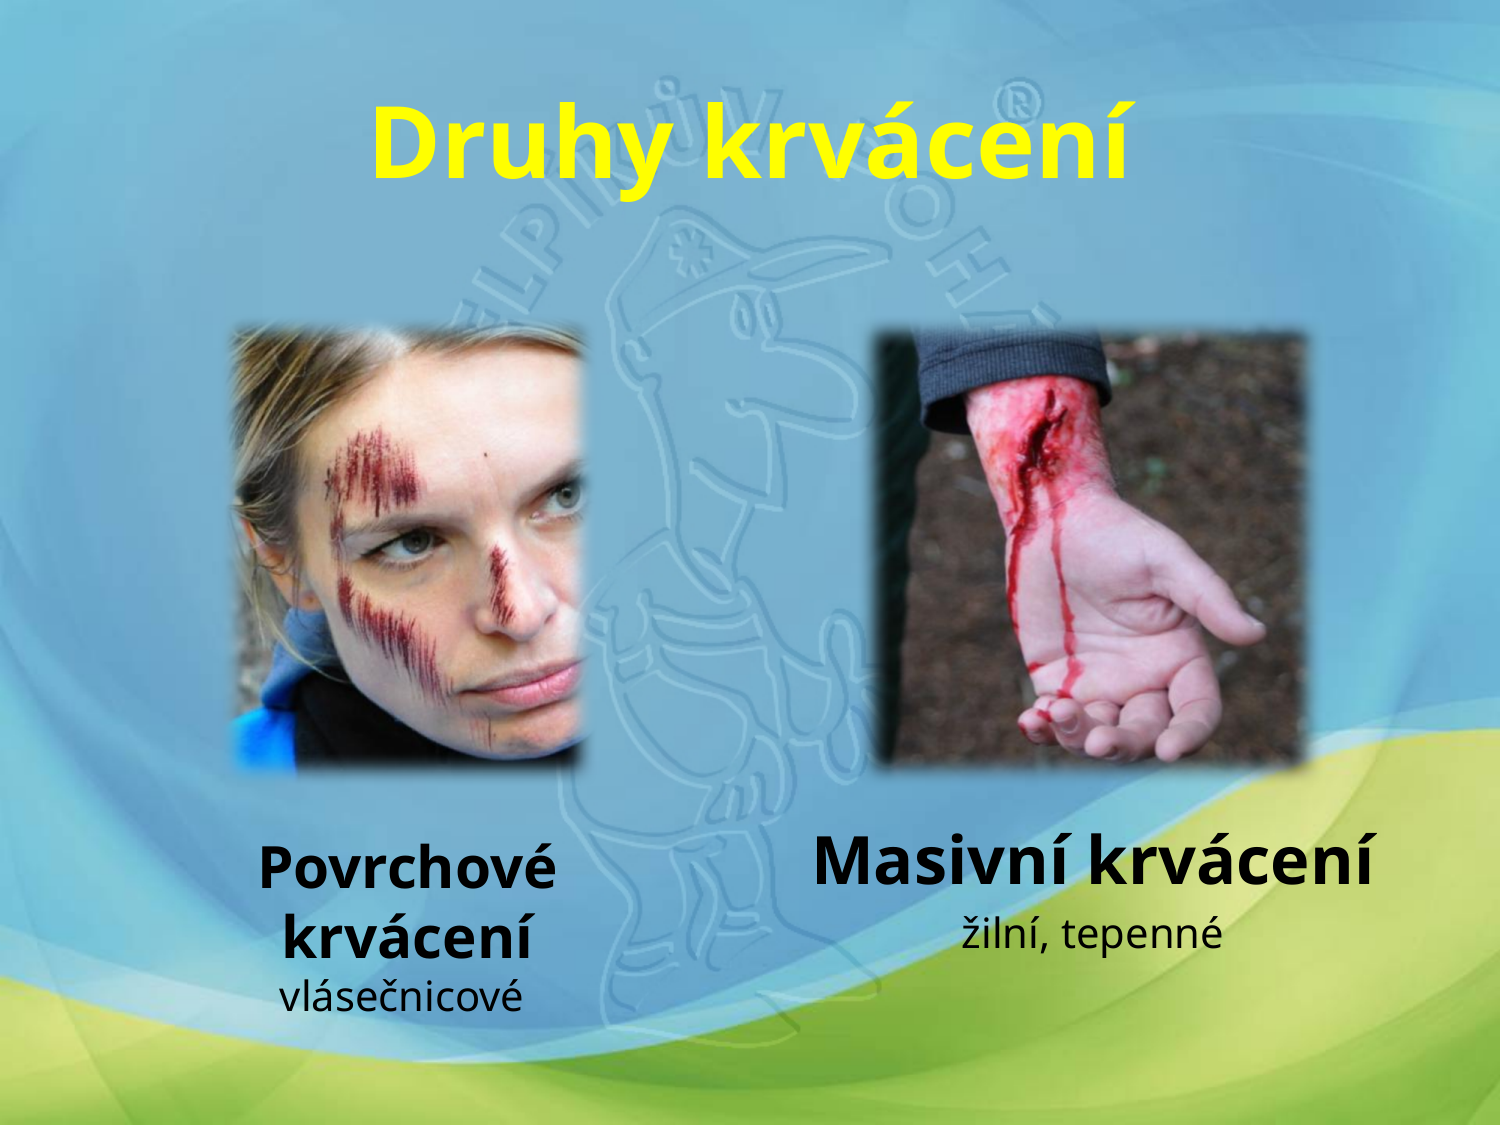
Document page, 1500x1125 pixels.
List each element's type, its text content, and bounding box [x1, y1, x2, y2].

picture [0, 0, 1500, 1125]
text_box Povrchové krvácení vlásečnicové [112, 822, 703, 1078]
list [855, 314, 1324, 788]
title Druhy krvácení [74, 44, 1426, 233]
list Masivní krvácení žilní, tepenné [761, 810, 1425, 1024]
